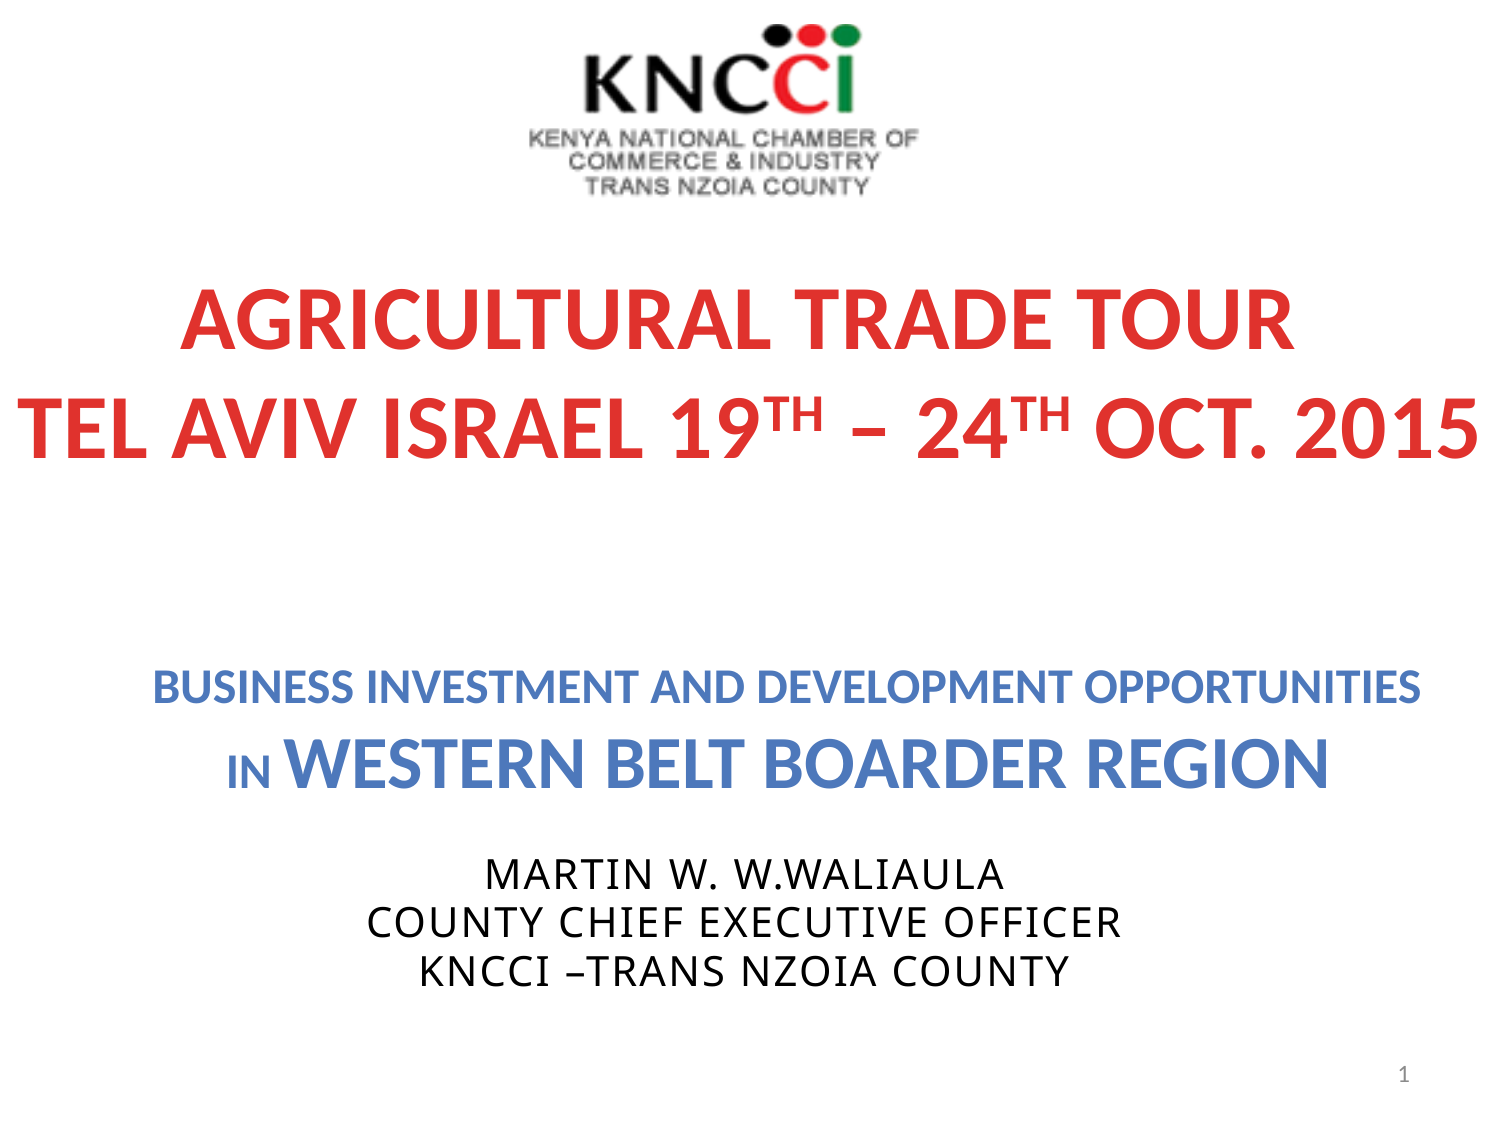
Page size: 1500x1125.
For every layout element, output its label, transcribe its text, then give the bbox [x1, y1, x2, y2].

text_box Business investment and development OPPORTUNITIES in western BELT BOARDER region [112, 645, 1463, 811]
picture [512, 24, 938, 201]
slide_number 1 [1074, 1042, 1425, 1103]
text_box AGRICULTURAL TRADE TOUR TEL AVIV ISRAEL 19TH – 24TH OCT. 2015 [2, 249, 1498, 485]
list MARTIN W. W.WALIAULA COUNTY CHIEF EXECUTIVE OFFICER KNCCI –TRANS NZOIA COUNTY [212, 849, 1276, 1068]
